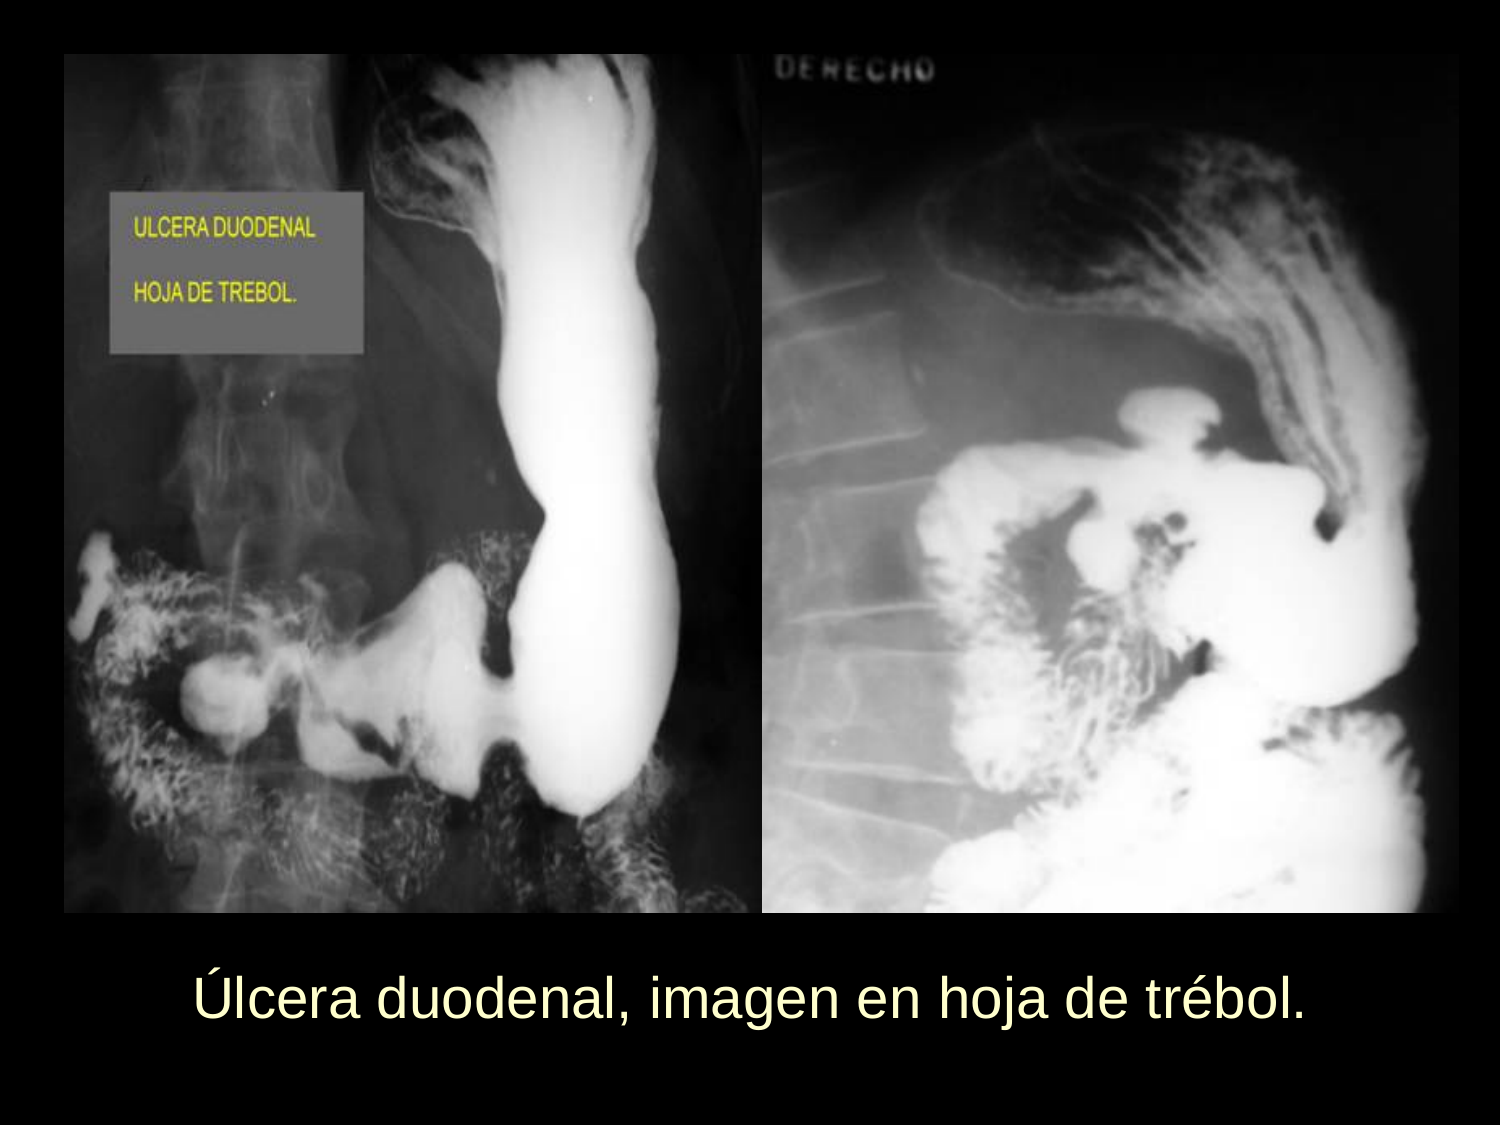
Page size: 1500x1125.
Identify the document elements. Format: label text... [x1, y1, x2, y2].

picture [64, 54, 1460, 913]
text_box Úlcera duodenal, imagen en hoja de trébol. [177, 952, 1325, 1038]
